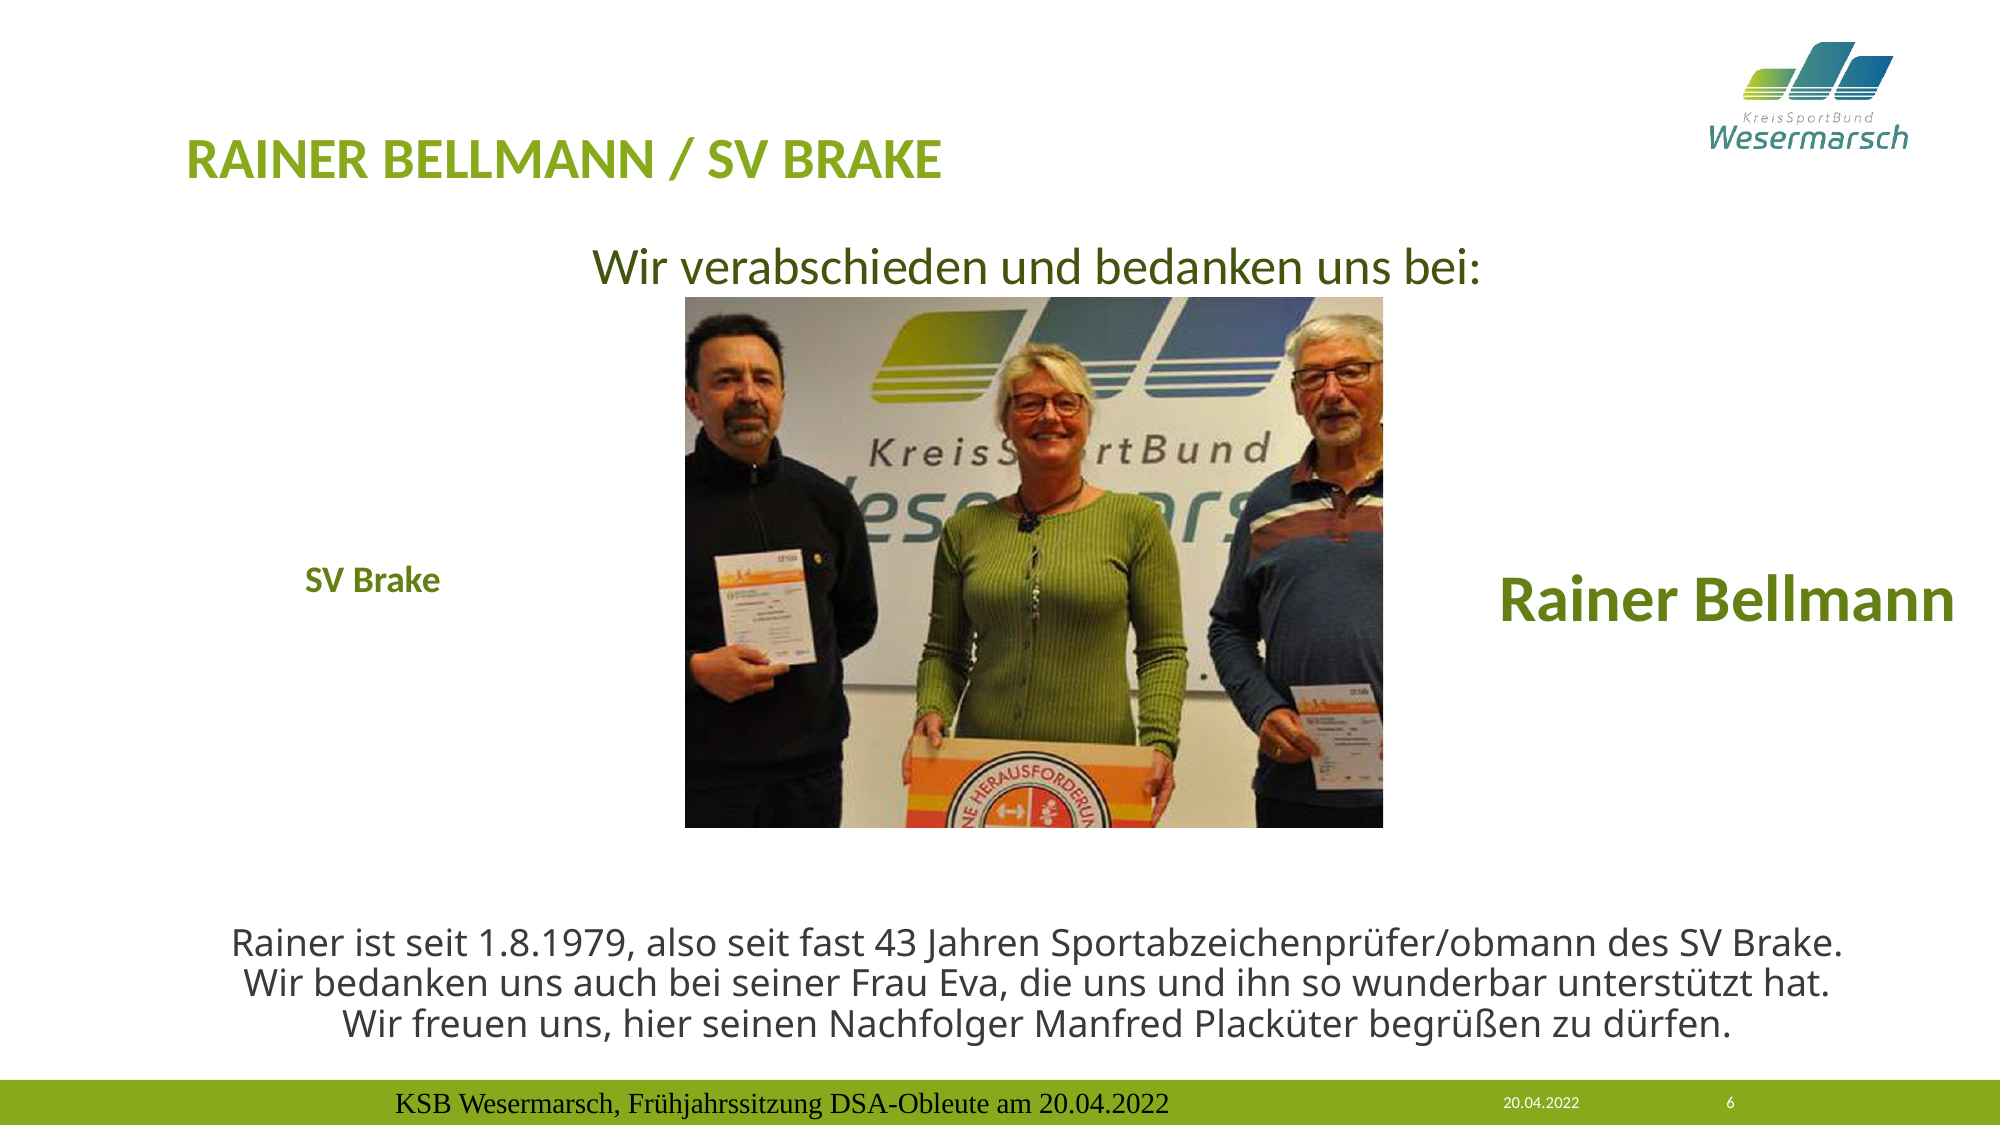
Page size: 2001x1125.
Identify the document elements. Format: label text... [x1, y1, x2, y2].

text_box SV Brake [290, 547, 456, 608]
slide_number 6 [1623, 1082, 1750, 1121]
picture [1710, 42, 1908, 149]
footer KSB Wesermarsch, Frühjahrssitzung DSA-Obleute am 20.04.2022 [249, 1082, 1315, 1121]
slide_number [1343, 1082, 1595, 1121]
title Rainer Bellmann / SV Brake [171, 92, 960, 199]
text_box Rainer Bellmann [1484, 547, 1972, 643]
picture [685, 297, 1384, 829]
list Wir verabschieden und bedanken uns bei: Rainer ist seit 1.8.1979, also seit fast 43 Jahren Sportabzeichenprüfer/obmann des SV Brake. Wir bedanken uns auch bei seiner Frau Eva, die uns und ihn so wunderbar unterstützt hat. Wir freuen uns, hier seinen Nachfolger Manfred Placküter begrüßen zu dürfen. [190, 232, 1878, 1063]
